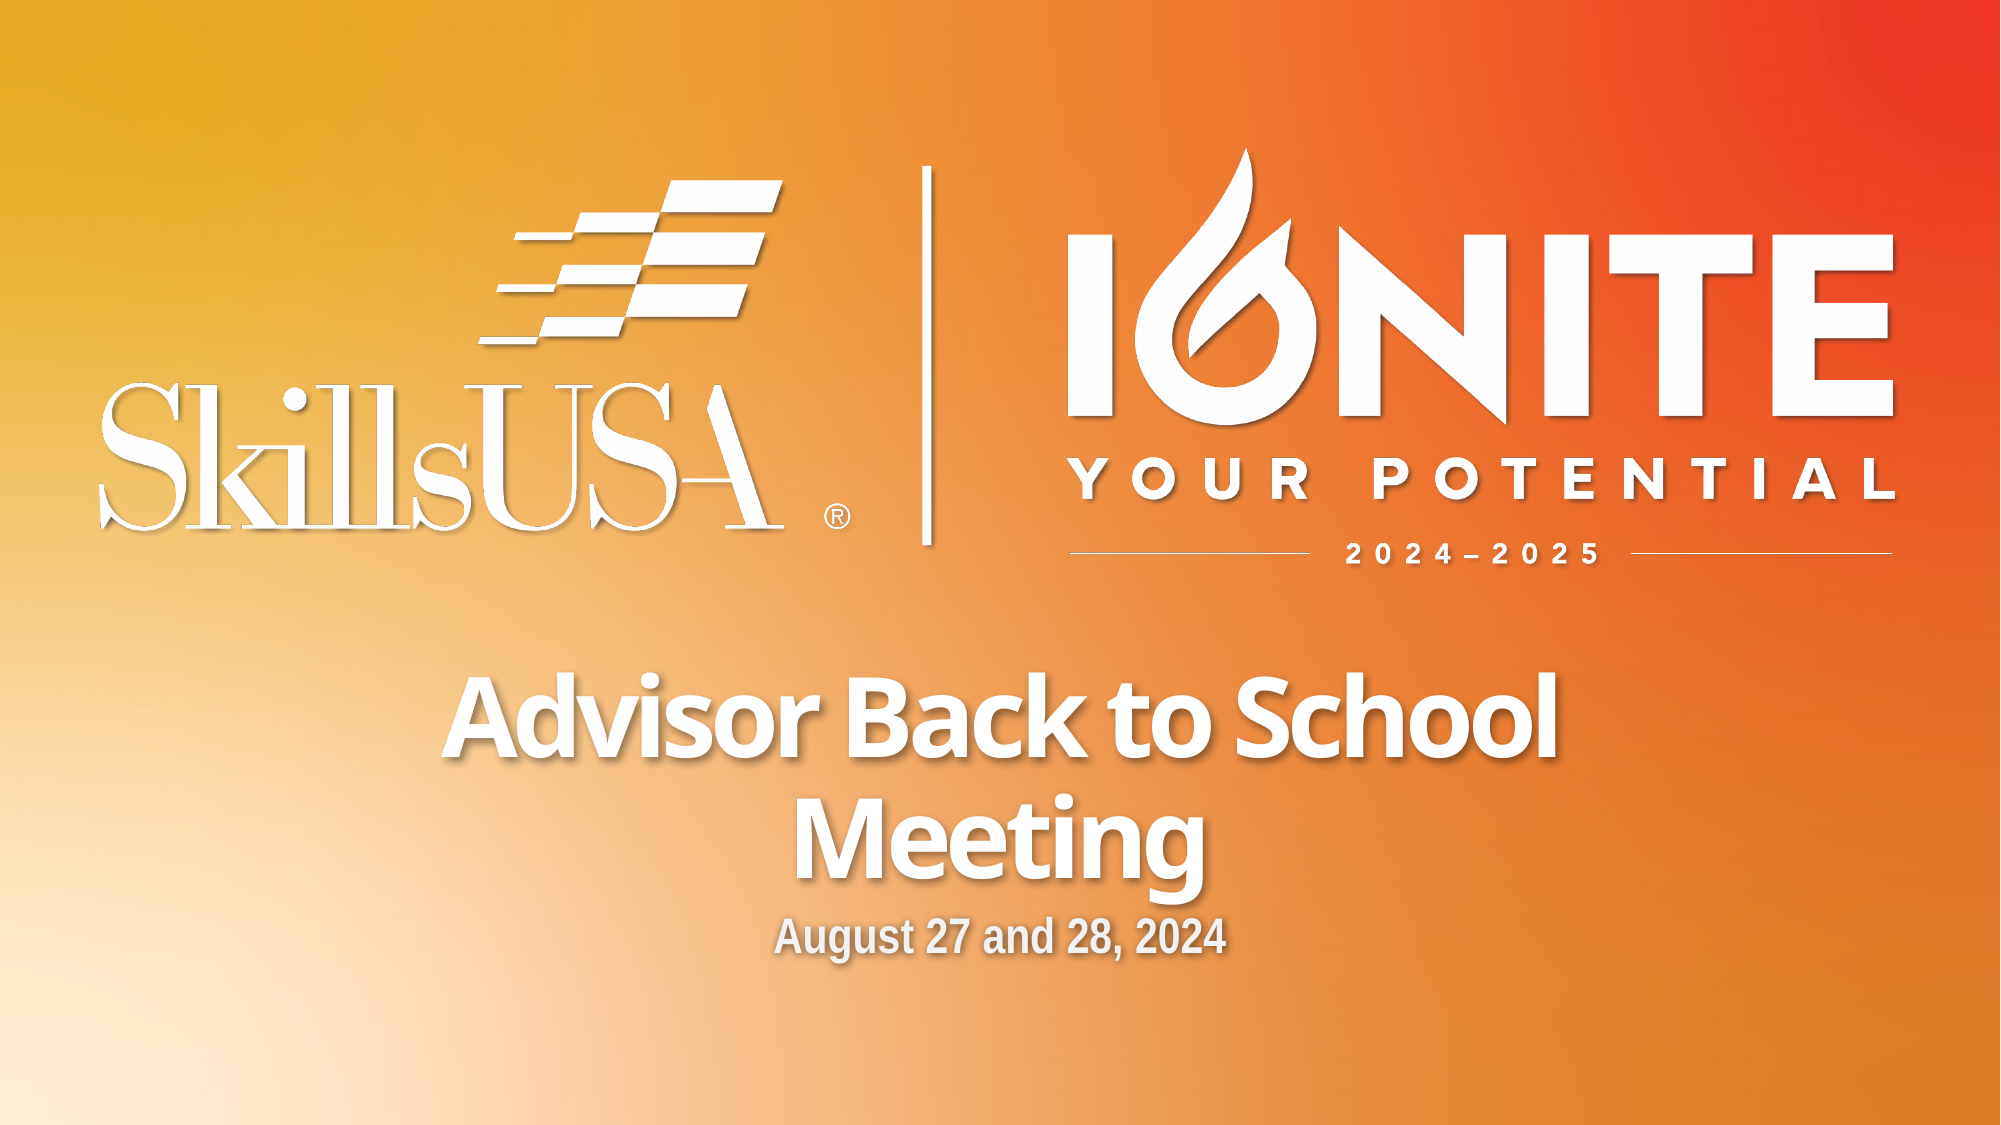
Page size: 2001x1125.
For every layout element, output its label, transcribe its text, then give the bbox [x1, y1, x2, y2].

picture [0, 0, 2001, 1125]
subtitle August 27 and 28, 2024 [249, 902, 1750, 987]
title Advisor Back to School Meeting [249, 654, 1750, 899]
